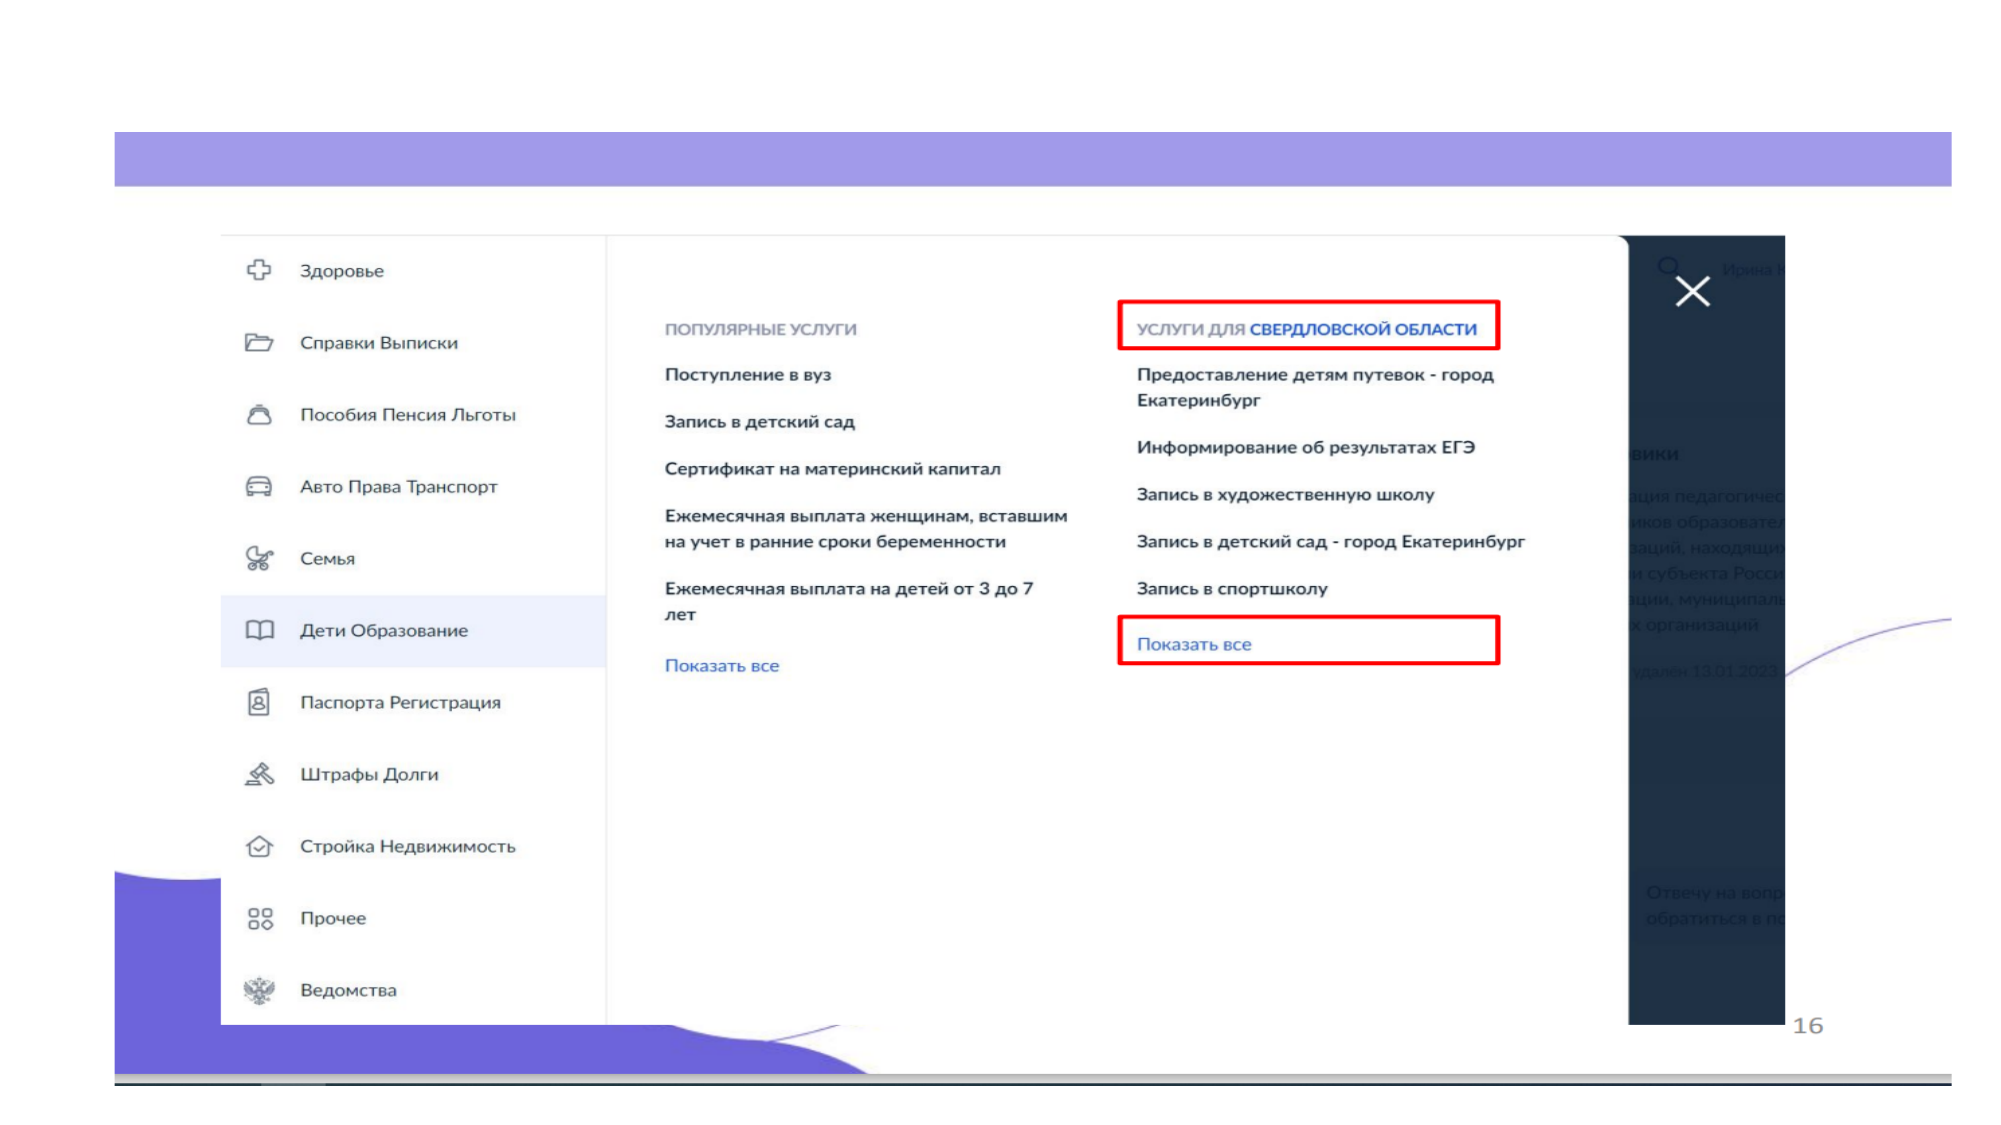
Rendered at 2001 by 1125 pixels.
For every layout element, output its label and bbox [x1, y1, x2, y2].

picture [114, 132, 1952, 1086]
